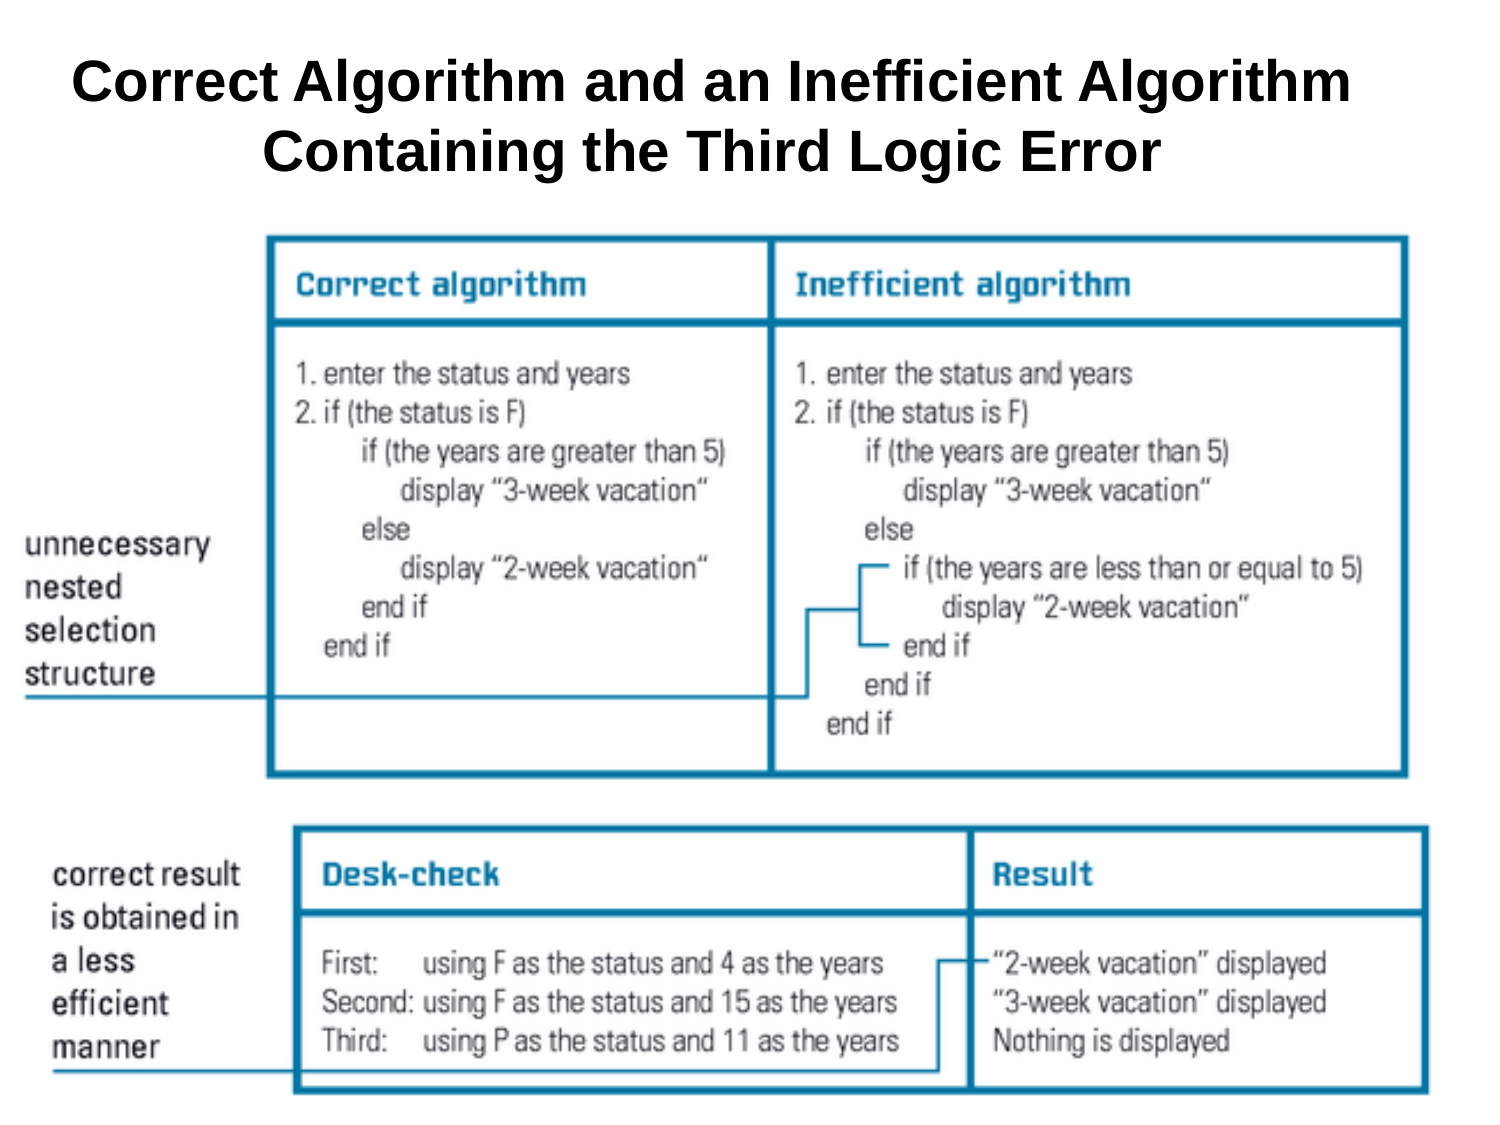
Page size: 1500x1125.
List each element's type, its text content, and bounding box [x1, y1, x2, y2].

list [1, 206, 1425, 794]
picture [37, 815, 1443, 1107]
title Correct Algorithm and an Inefficient Algorithm Containing the Third Logic Error [37, 19, 1388, 206]
